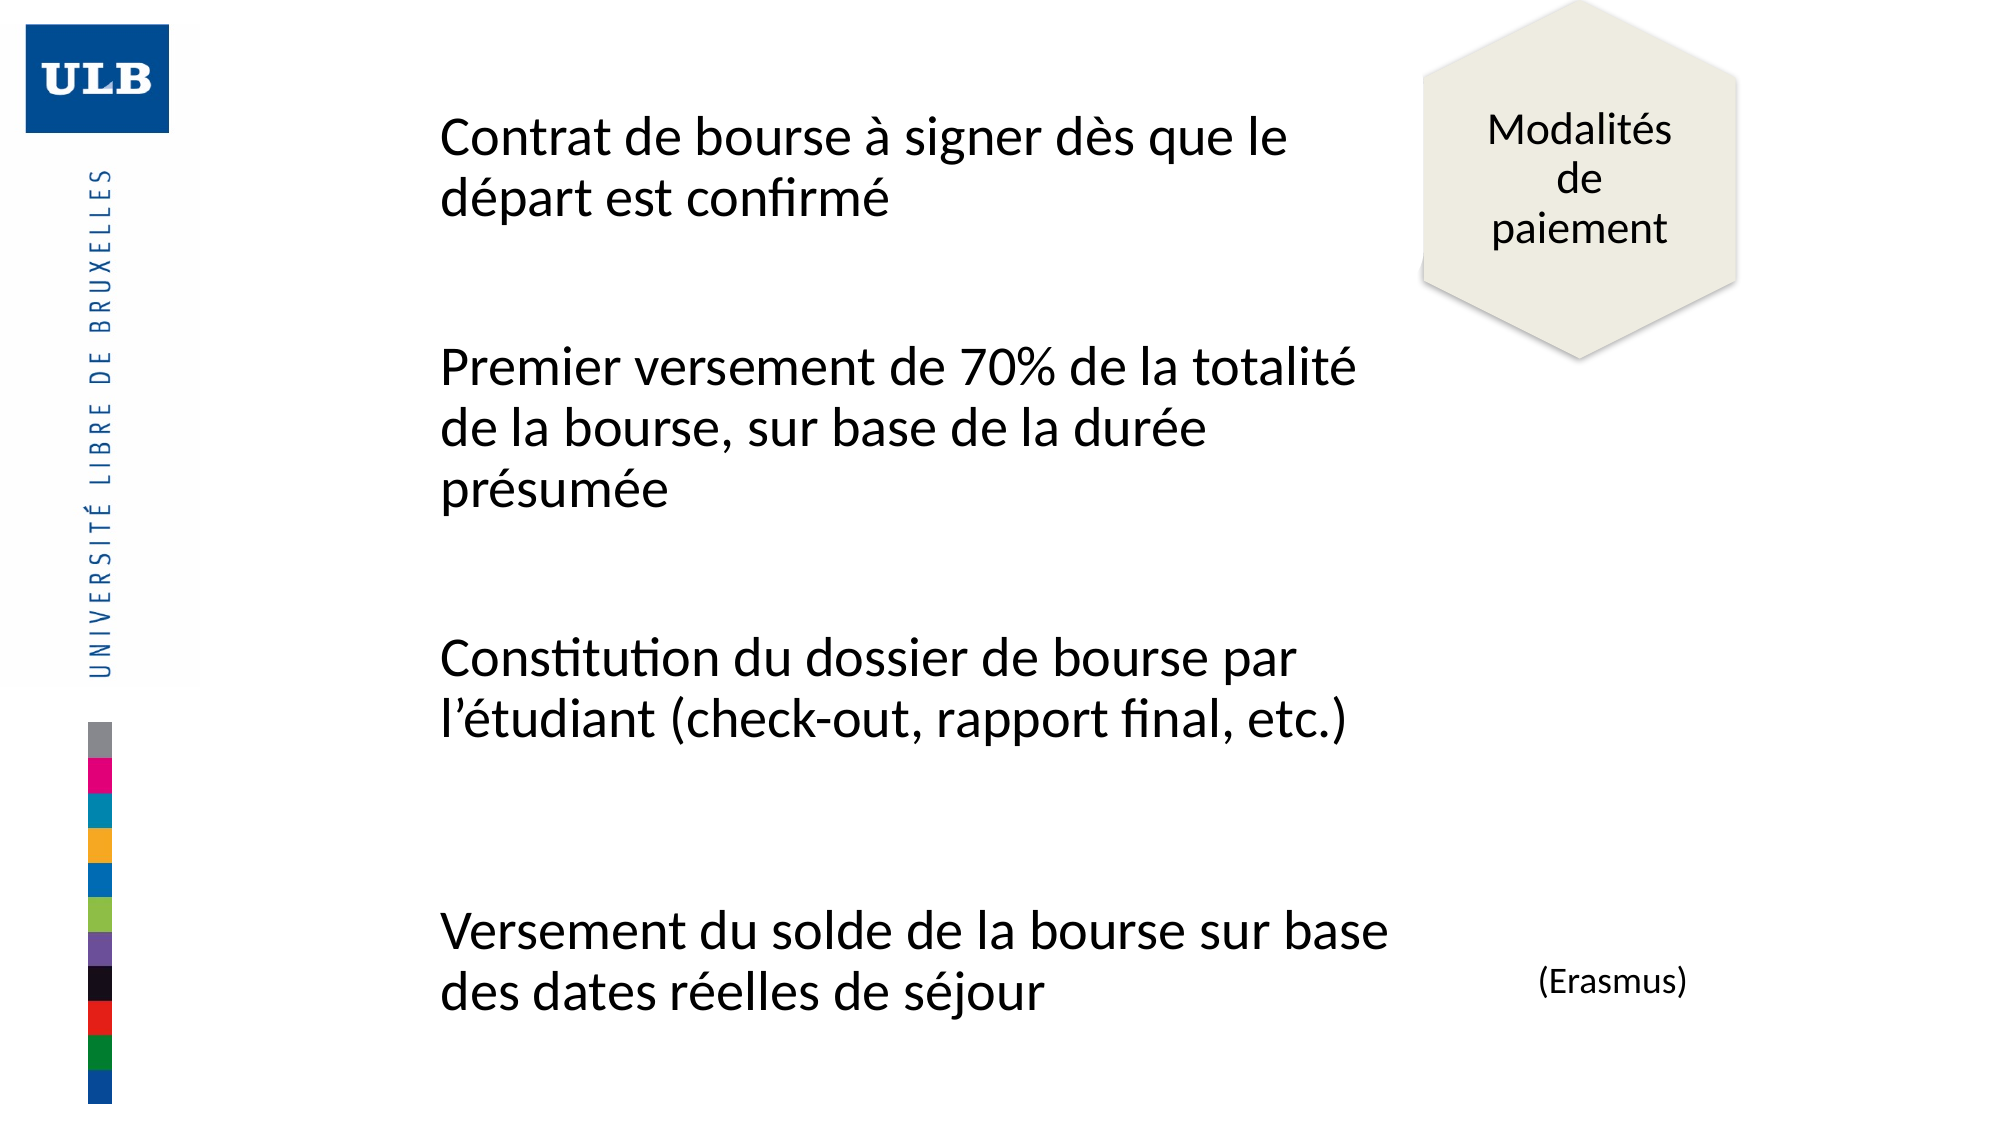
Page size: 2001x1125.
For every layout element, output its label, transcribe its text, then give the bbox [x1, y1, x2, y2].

picture [88, 722, 112, 794]
picture [88, 828, 112, 895]
picture [88, 1072, 112, 1104]
picture [0, 24, 200, 687]
text_box (Erasmus) [1523, 948, 1703, 1009]
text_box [1423, 0, 1736, 359]
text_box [399, 24, 1424, 1093]
picture [88, 898, 112, 1069]
